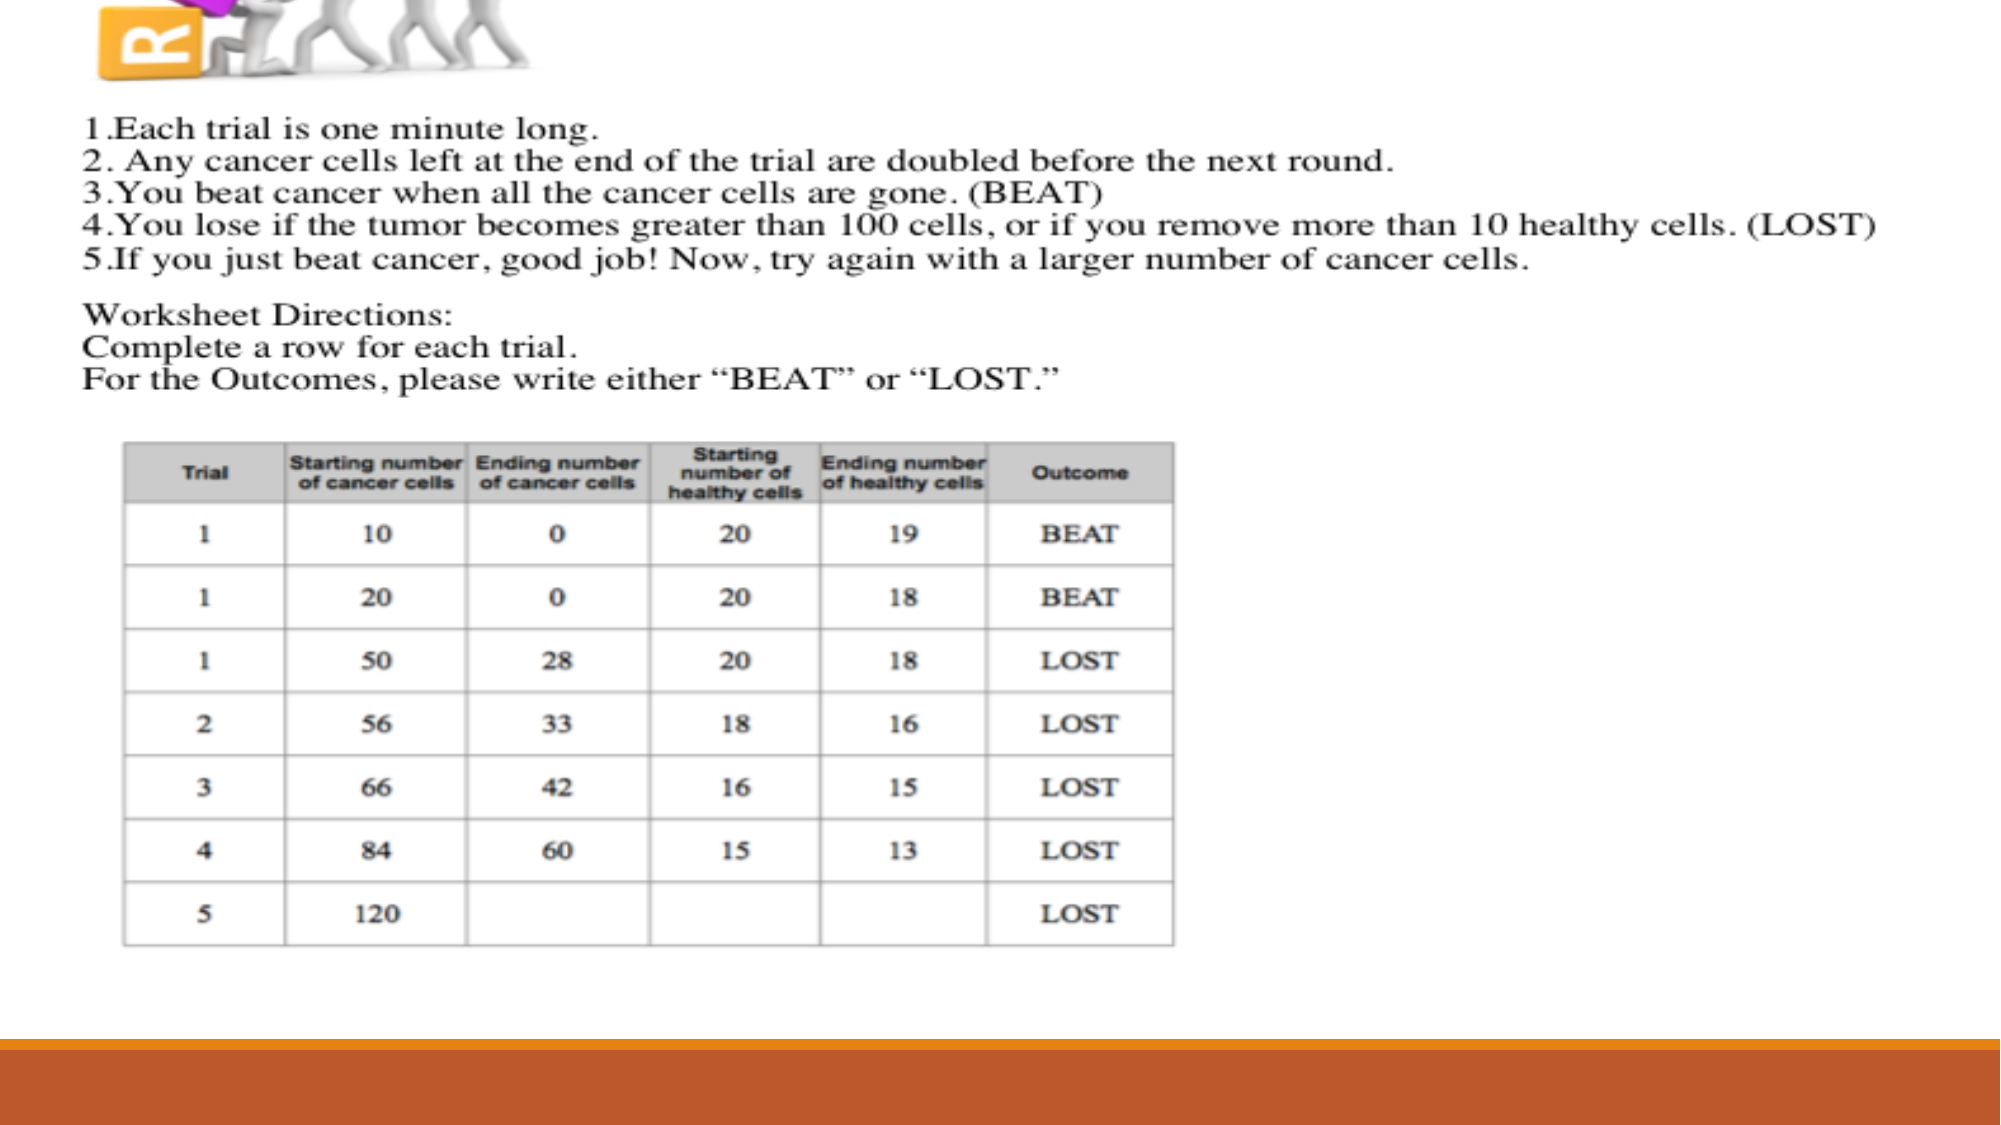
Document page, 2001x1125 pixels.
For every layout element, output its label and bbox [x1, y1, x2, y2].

list [0, 0, 2000, 1026]
